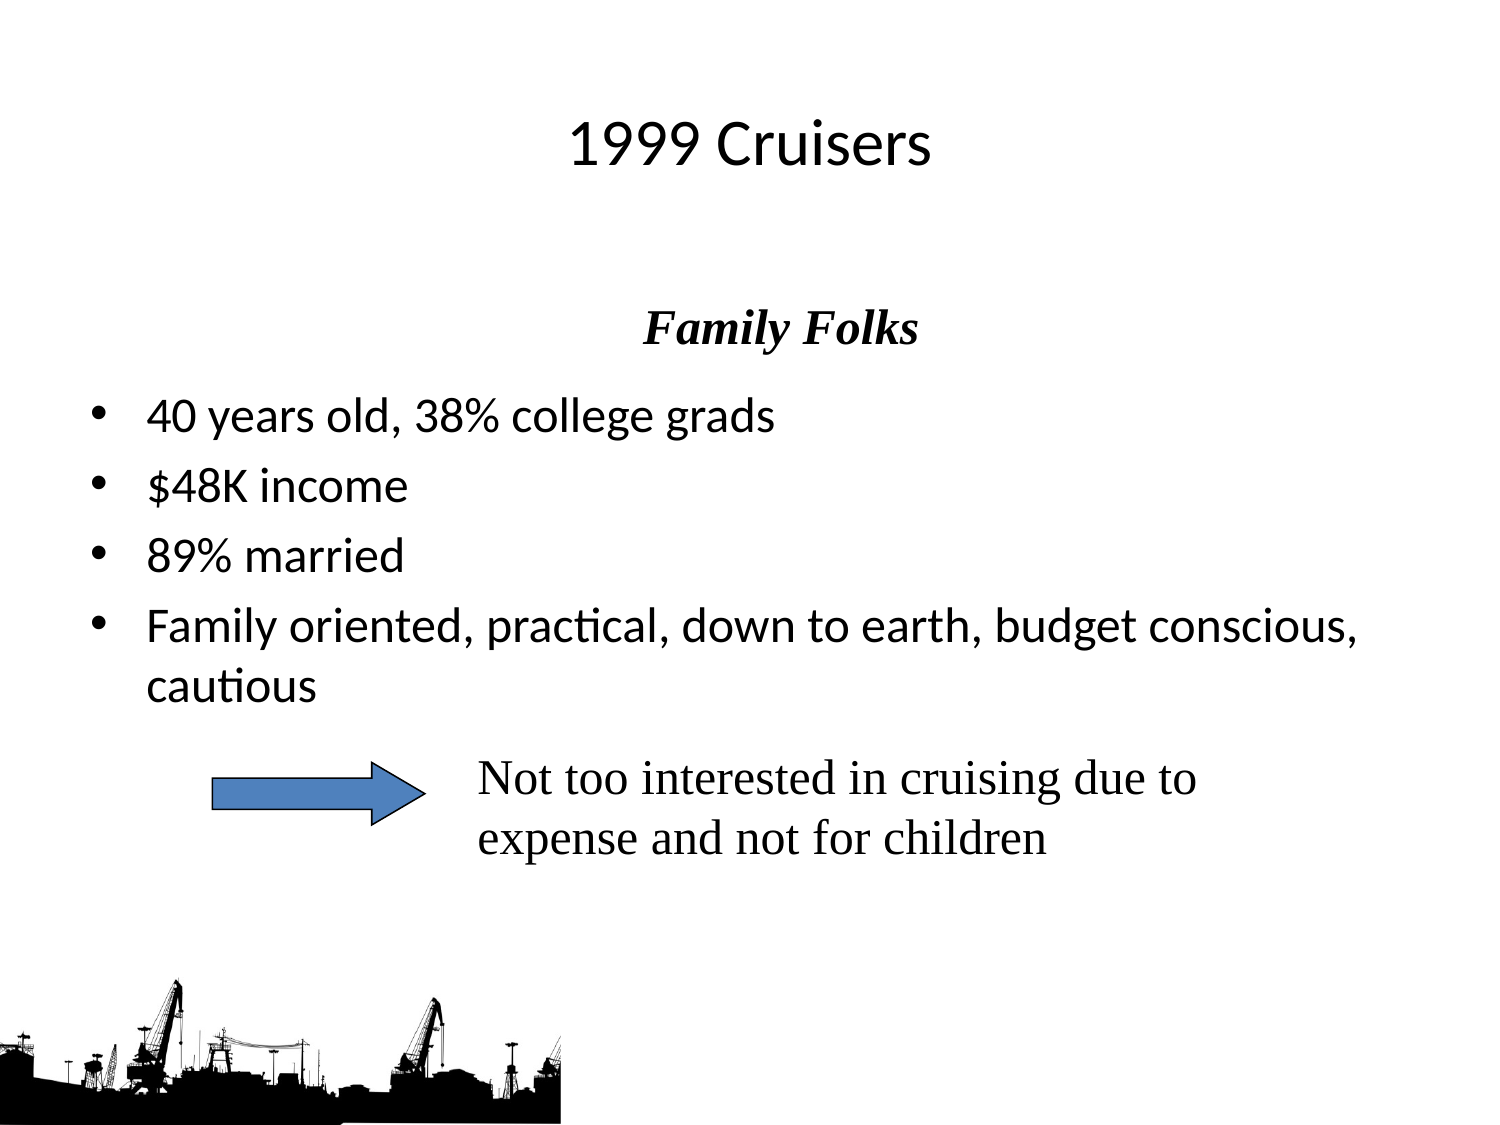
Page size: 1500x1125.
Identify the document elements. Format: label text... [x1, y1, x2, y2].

picture [0, 977, 561, 1125]
text_box Not too interested in cruising due to expense and not for children [462, 737, 1375, 873]
list 40 years old, 38% college grads $48K income 89% married Family oriented, practical, down to earth, budget conscious, cautious [75, 375, 1425, 763]
text_box [212, 762, 425, 825]
title 1999 Cruisers [75, 45, 1425, 233]
text_box Family Folks [137, 287, 1425, 363]
